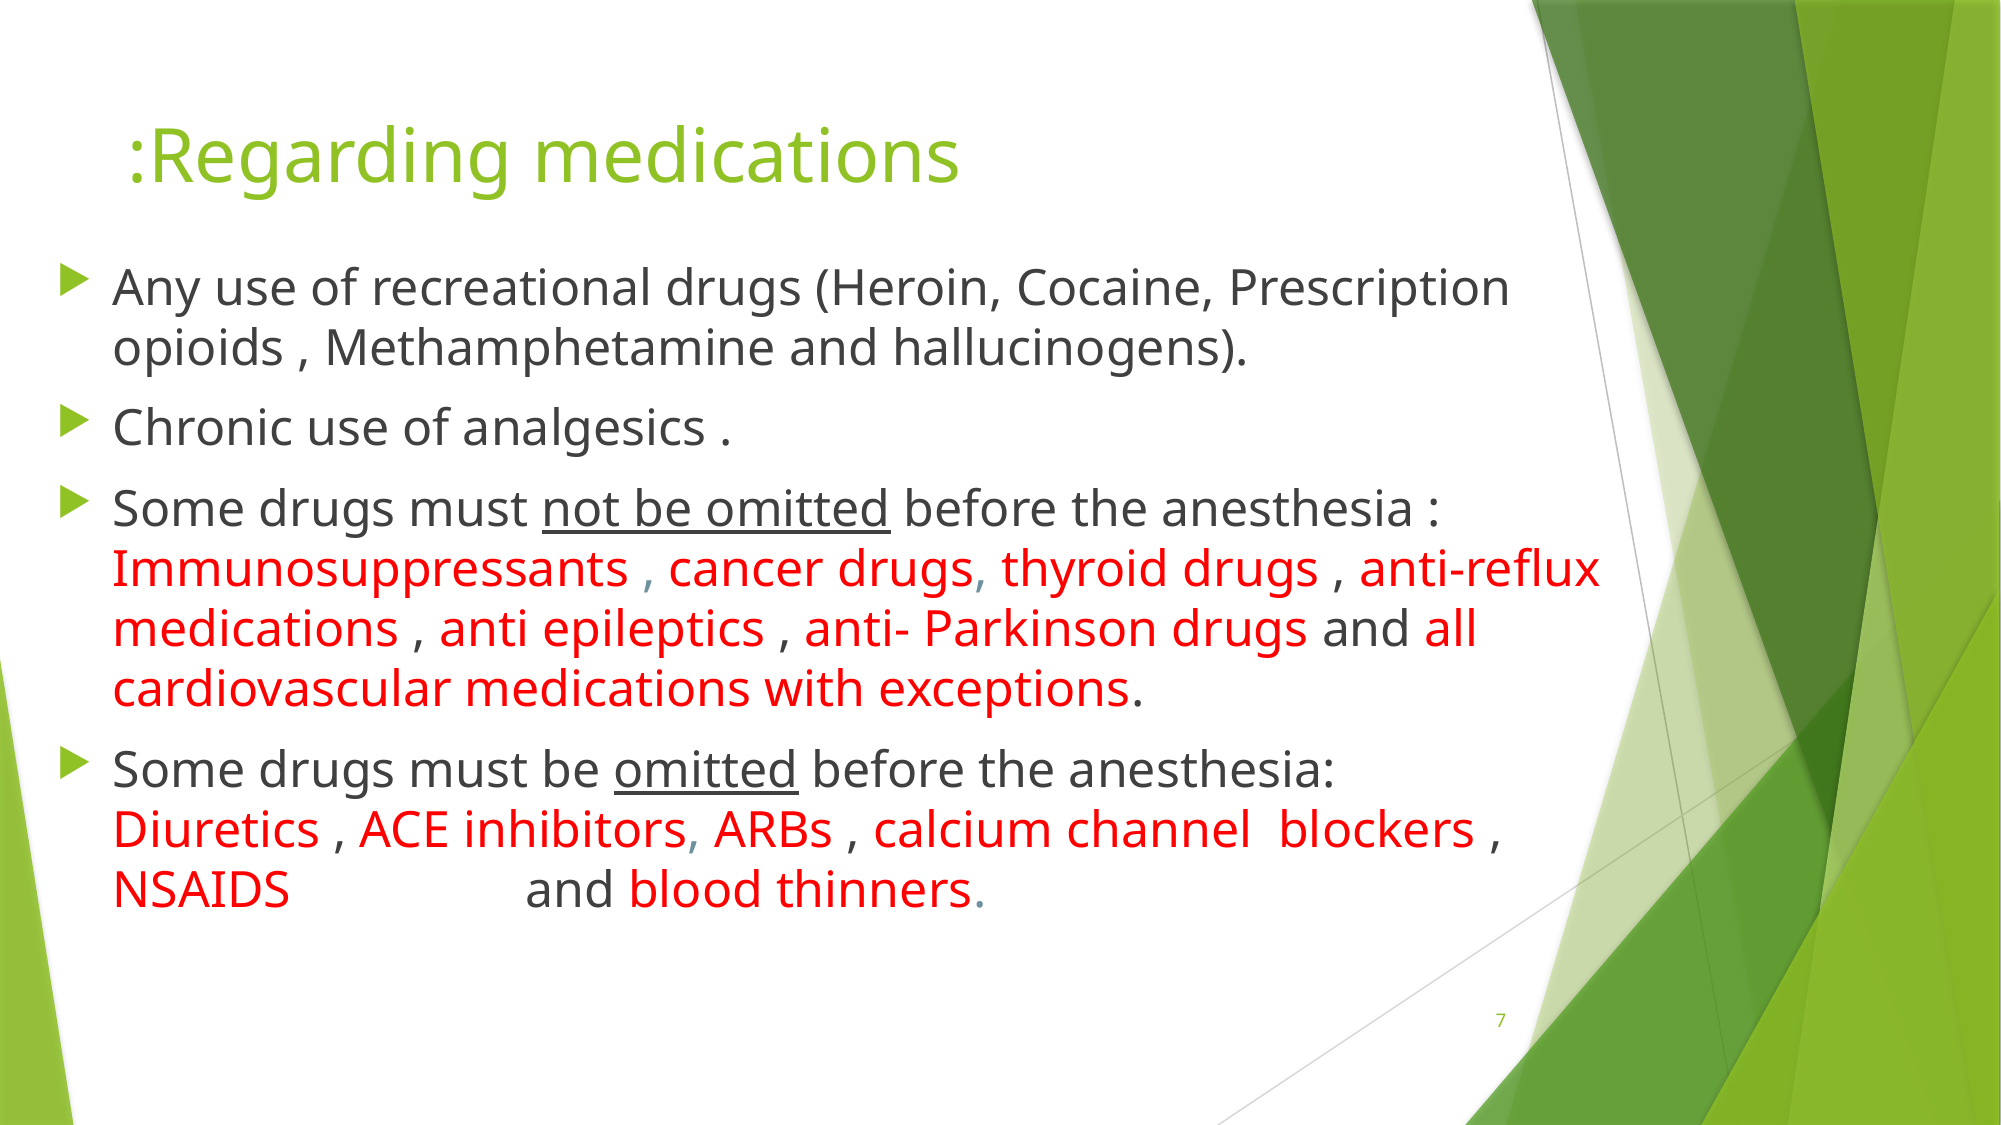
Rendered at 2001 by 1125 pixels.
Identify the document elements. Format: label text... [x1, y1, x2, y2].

title Regarding medications: [111, 99, 1522, 247]
slide_number 7 [1409, 991, 1522, 1051]
list Any use of recreational drugs (Heroin, Cocaine, Prescription opioids , Methamphetamine and hallucinogens). Chronic use of analgesics . Some drugs must not be omitted before the anesthesia : Immunosuppressants , cancer drugs, thyroid drugs , anti-reflux medications , anti epileptics , anti- Parkinson drugs and all cardiovascular medications with exceptions. Some drugs must be omitted before the anesthesia: Diuretics , ACE inhibitors, ARBs , calcium channel blockers , NSAIDS and blood thinners. [41, 247, 1671, 1092]
